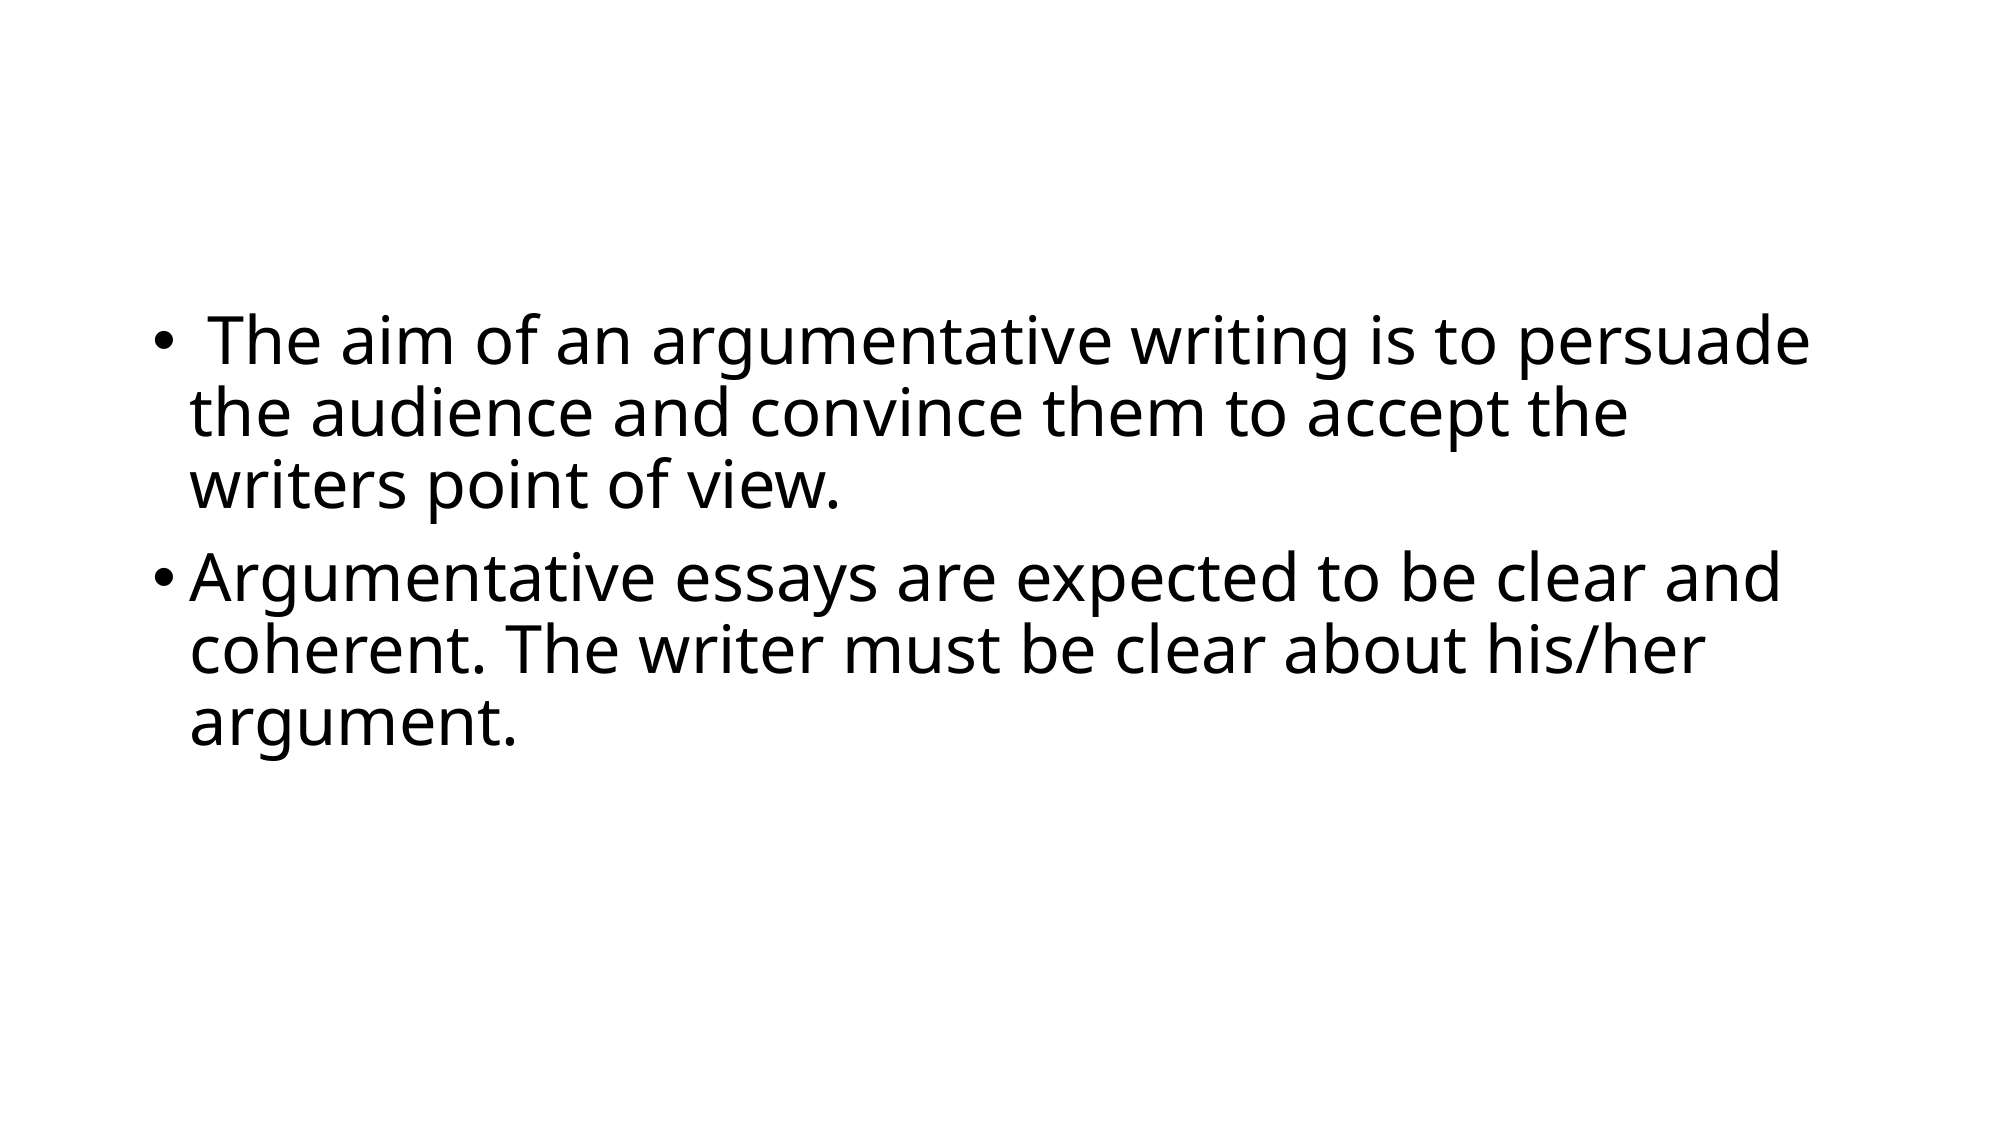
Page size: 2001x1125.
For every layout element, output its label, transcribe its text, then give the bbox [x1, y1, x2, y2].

list The aim of an argumentative writing is to persuade the audience and convince them to accept the writers point of view. Argumentative essays are expected to be clear and coherent. The writer must be clear about his/her argument. [137, 299, 1863, 1014]
